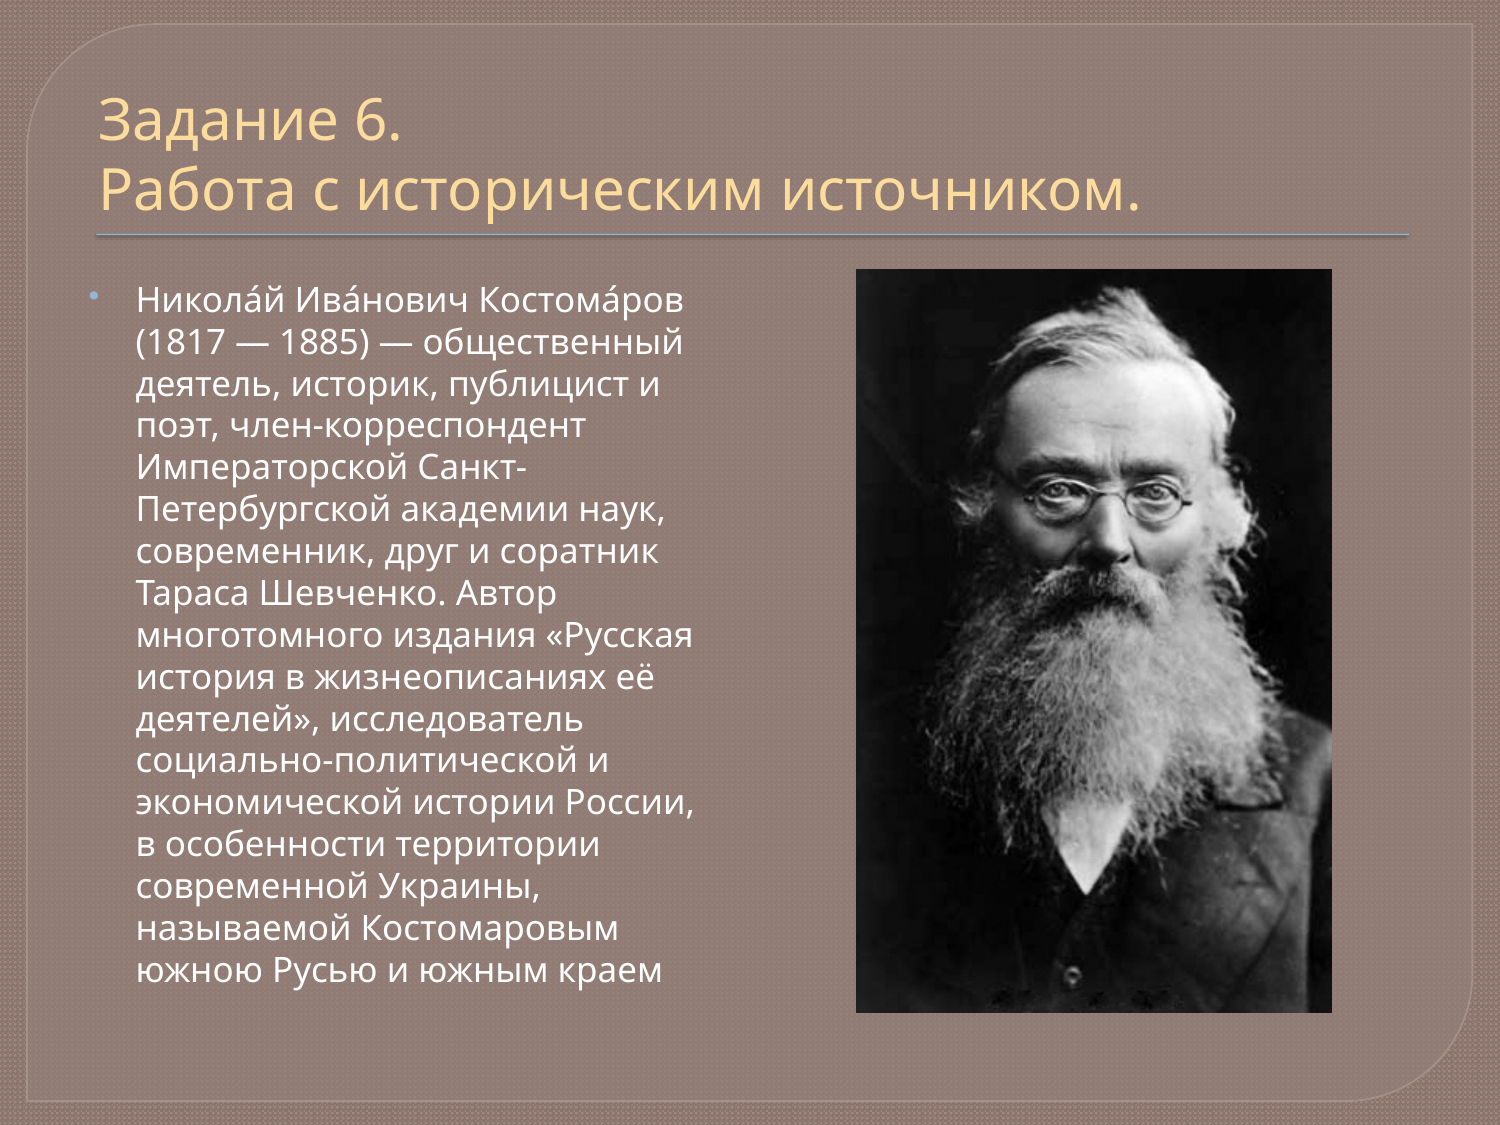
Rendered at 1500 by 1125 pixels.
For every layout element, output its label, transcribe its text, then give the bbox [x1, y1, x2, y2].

title Задание 6. Работа с историческим источником. [75, 41, 1425, 230]
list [855, 269, 1332, 1013]
list Никола́й Ива́нович Костома́ров (1817 — 1885) — общественный деятель, историк, публицист и поэт, член-корреспондент Императорской Санкт-Петербургской академии наук, современник, друг и соратник Тараса Шевченко. Автор многотомного издания «Русская история в жизнеописаниях её деятелей», исследователь социально-политической и экономической истории России, в особенности территории современной Украины, называемой Костомаровым южною Русью и южным краем [75, 270, 738, 1013]
